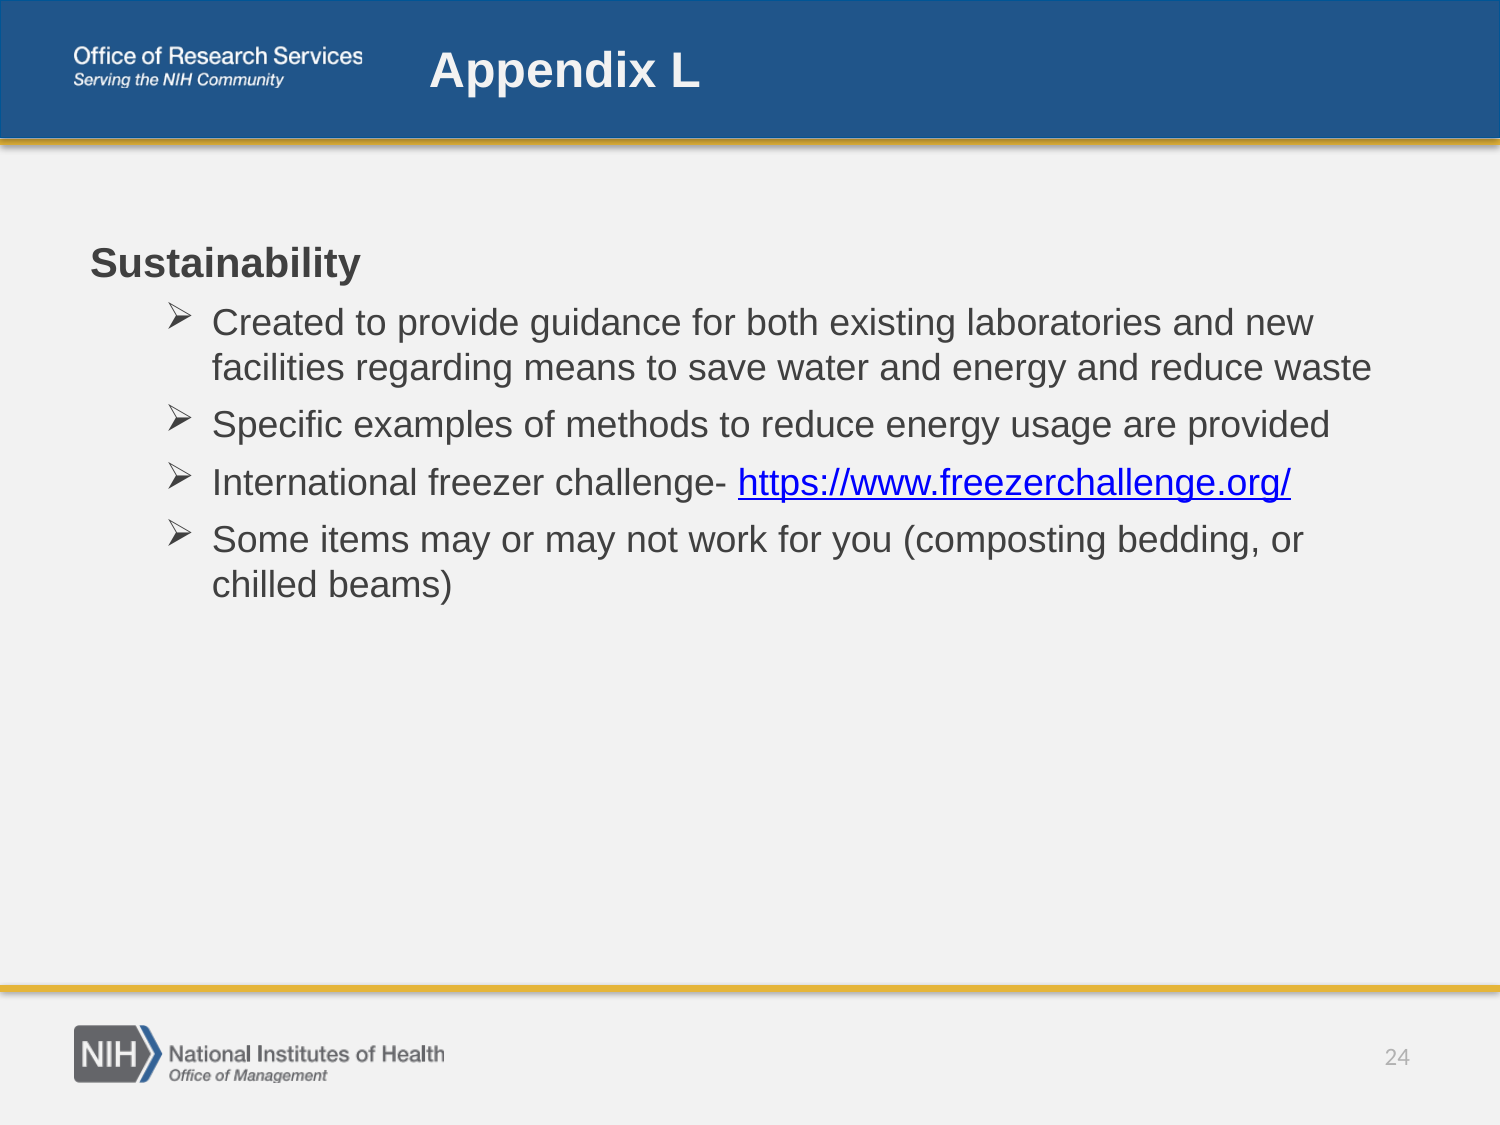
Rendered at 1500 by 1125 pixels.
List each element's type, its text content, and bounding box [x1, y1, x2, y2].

list Sustainability Created to provide guidance for both existing laboratories and new facilities regarding means to save water and energy and reduce waste Specific examples of methods to reduce energy usage are provided International freezer challenge- https://www.freezerchallenge.org/ Some items may or may not work for you (composting bedding, or chilled beams) [75, 227, 1425, 971]
title Appendix L [413, 26, 1426, 108]
slide_number 24 [1074, 1025, 1425, 1086]
